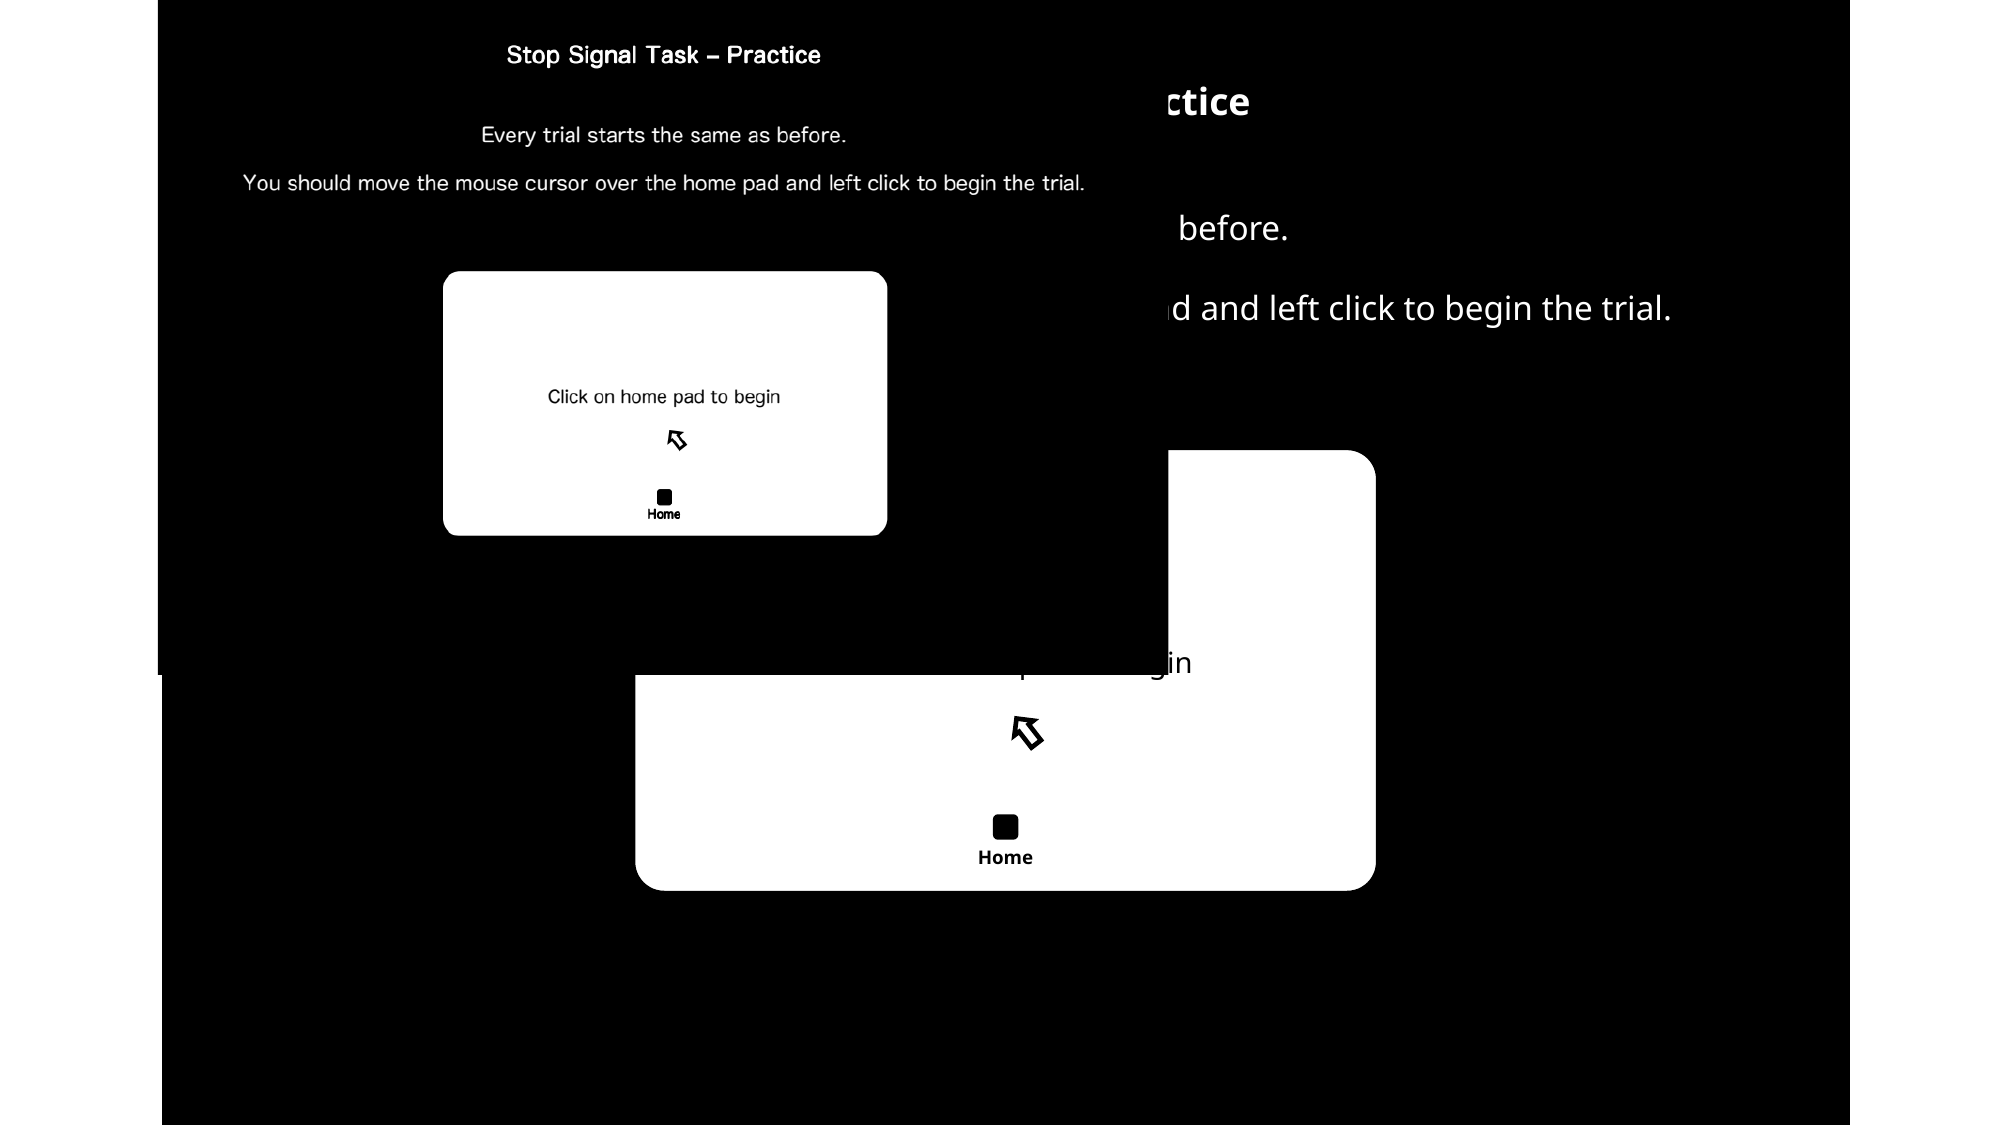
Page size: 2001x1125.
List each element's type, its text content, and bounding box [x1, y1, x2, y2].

text_box Stop Signal Task – Practice [1169, 48, 1798, 198]
text_box home [162, 0, 1850, 1125]
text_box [630, 445, 1381, 896]
picture [157, 0, 1169, 675]
text_box Every trial starts the same as before. You should move the mouse cursor over the home pad and left click to begin the trial. [1169, 199, 1787, 334]
